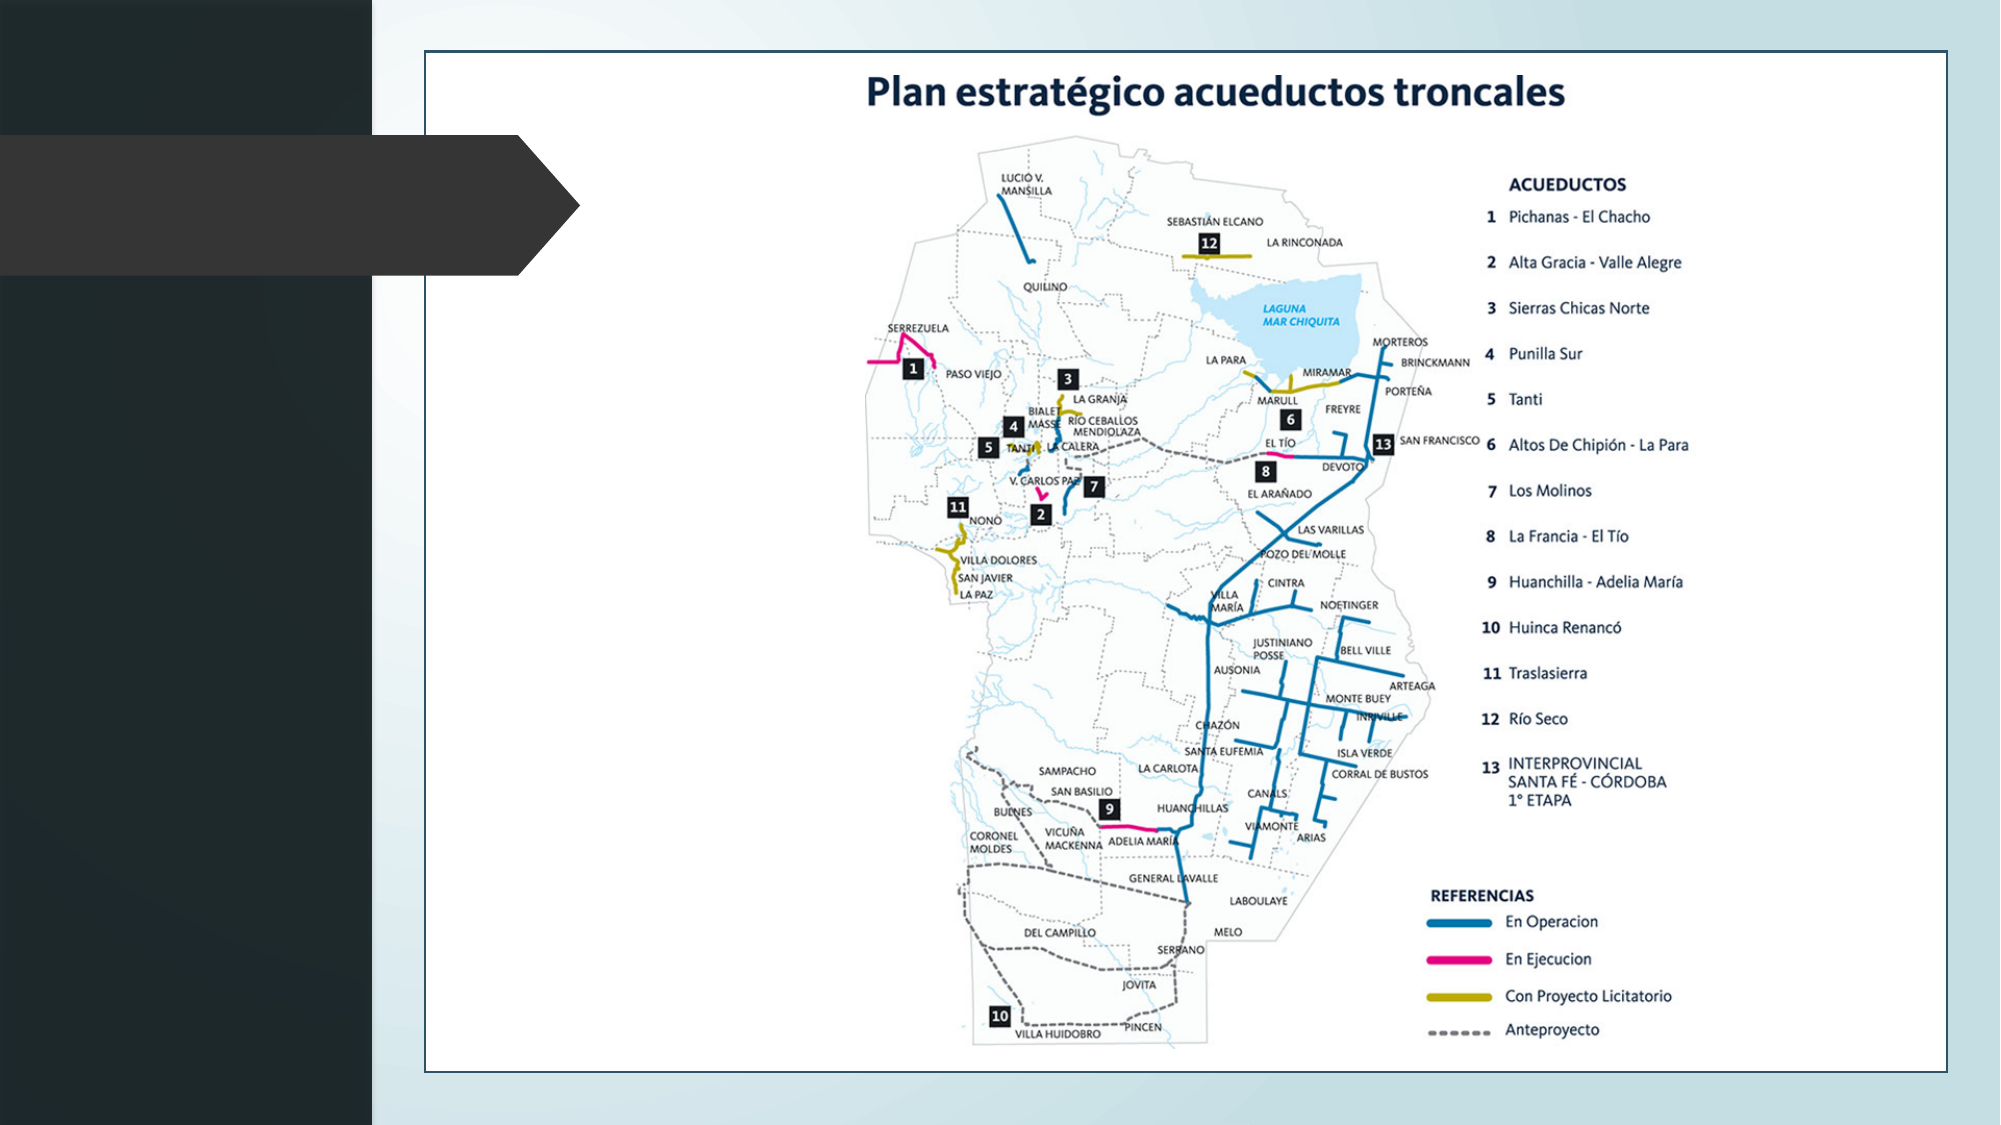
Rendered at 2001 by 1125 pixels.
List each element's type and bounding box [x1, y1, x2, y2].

text_box [0, 0, 373, 135]
text_box [0, 135, 581, 276]
picture [865, 75, 1696, 1049]
text_box [0, 276, 373, 1125]
text_box [423, 50, 1948, 1074]
text_box [373, 0, 2000, 1125]
